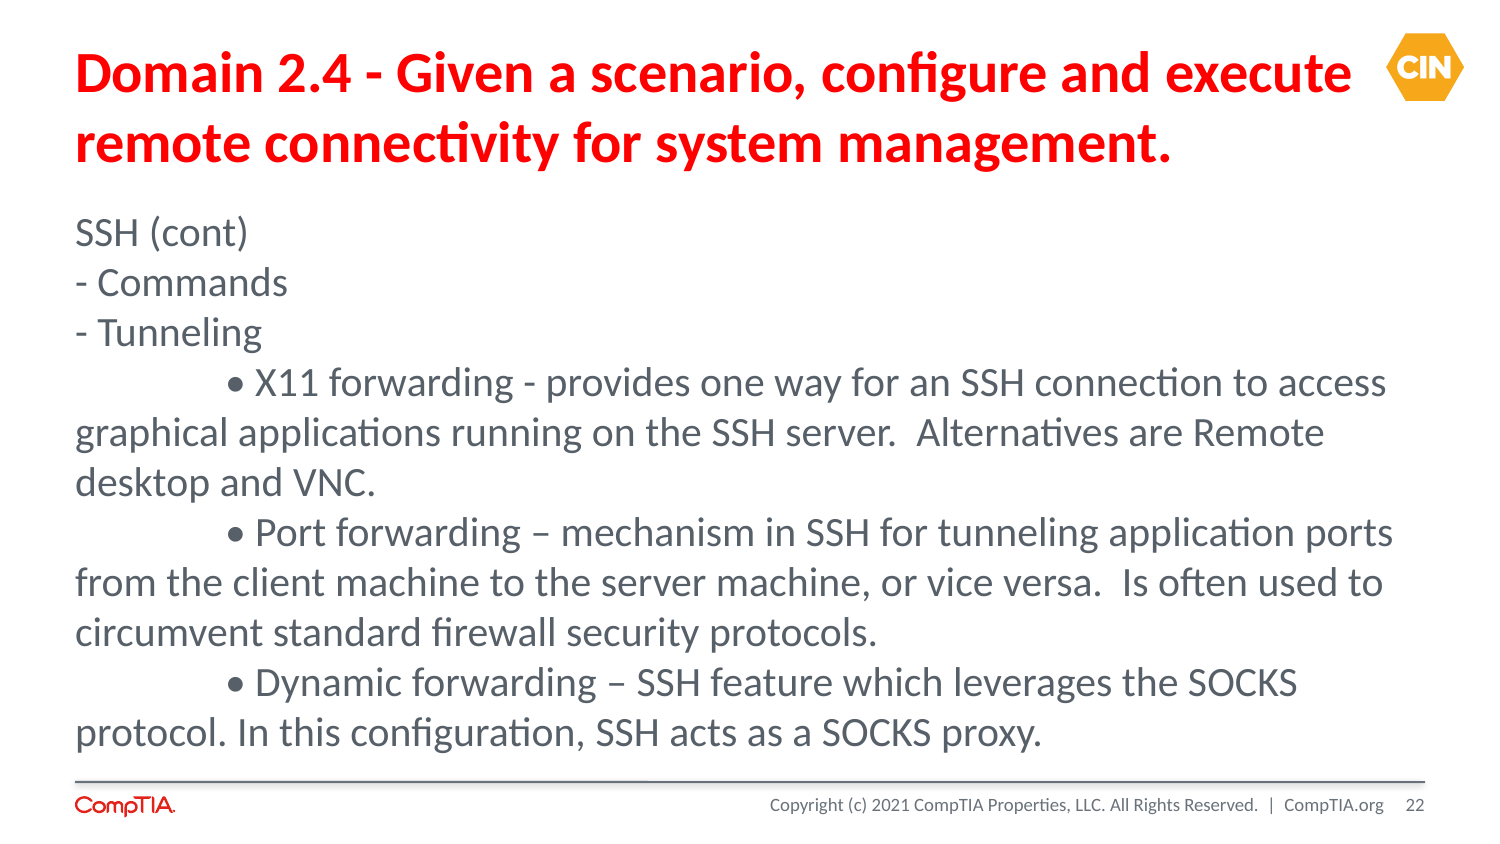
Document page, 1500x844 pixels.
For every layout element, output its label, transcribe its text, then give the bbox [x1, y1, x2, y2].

text_box <number> [1383, 782, 1425, 827]
text_box Domain 2.4 - Given a scenario, configure and execute remote connectivity for system management. [74, 33, 1425, 174]
text_box SSH (cont) - Commands - Tunneling • X11 forwarding - provides one way for an SSH connection to access graphical applications running on the SSH server. Alternatives are Remote desktop and VNC. • Port forwarding – mechanism in SSH for tunneling application ports from the client machine to the server machine, or vice versa. Is often used to circumvent standard firewall security protocols. • Dynamic forwarding – SSH feature which leverages the SOCKS protocol. In this configuration, SSH acts as a SOCKS proxy. [74, 196, 1425, 754]
picture [1373, 16, 1477, 120]
